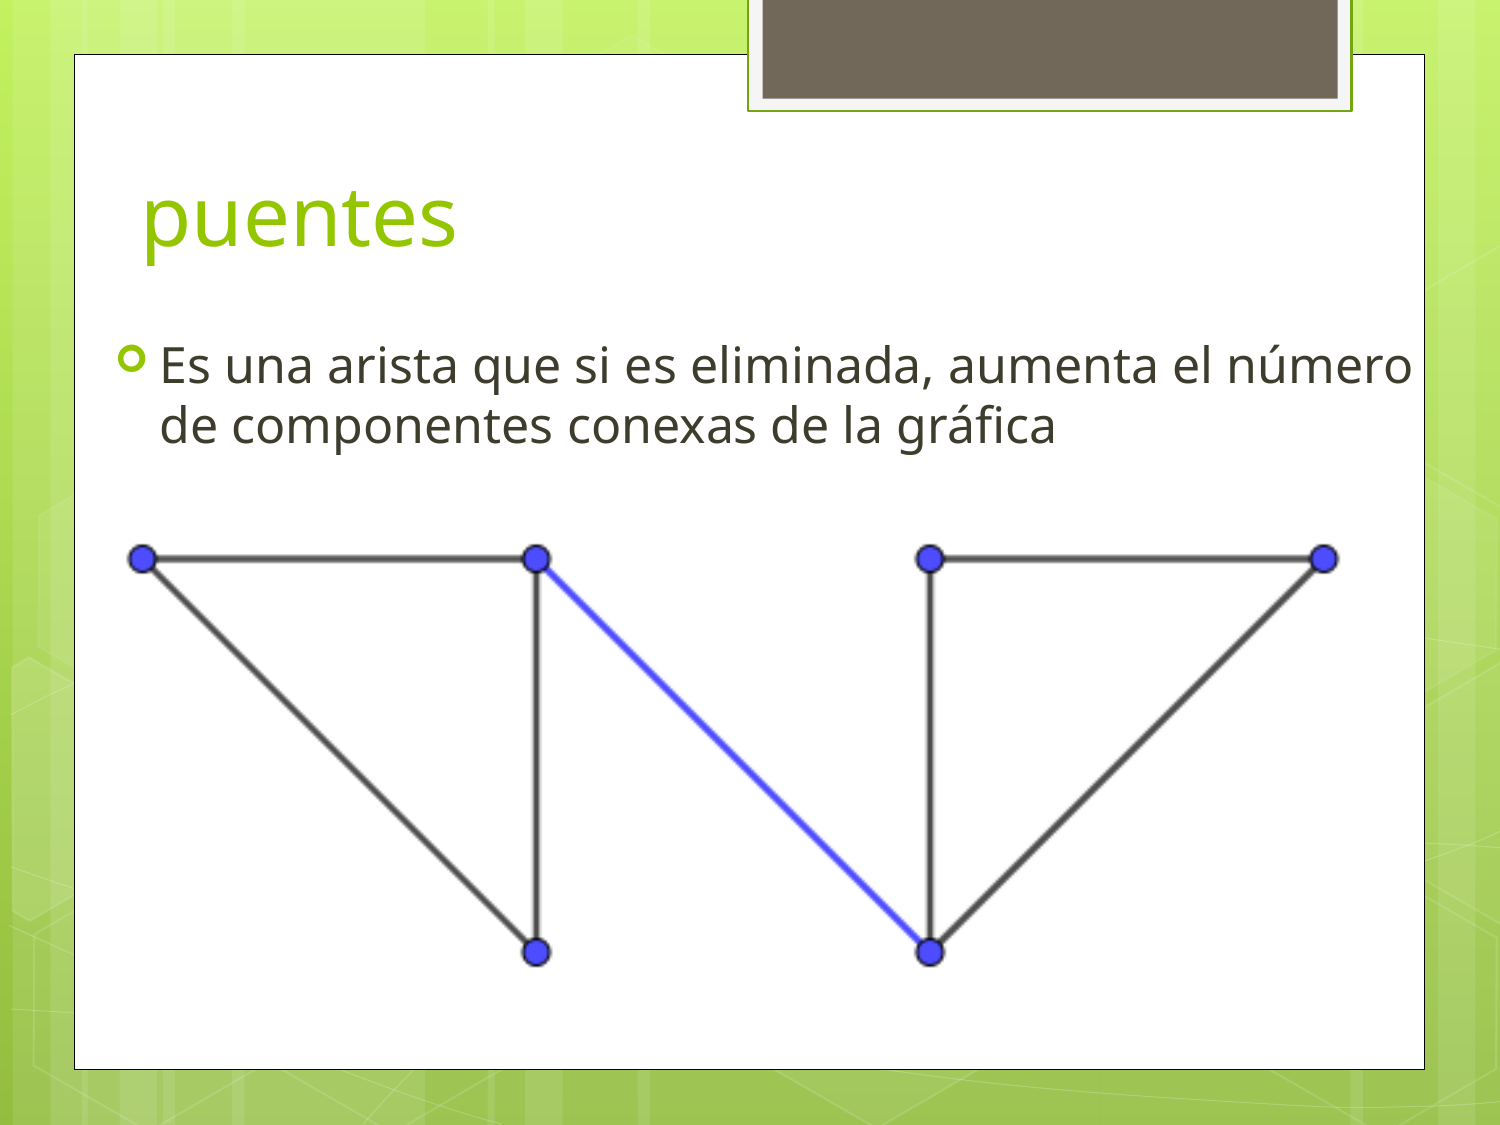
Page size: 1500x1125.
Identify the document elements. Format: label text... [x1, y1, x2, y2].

list Es una arista que si es eliminada, aumenta el número de componentes conexas de la gráfica [88, 326, 1439, 1069]
title puentes [125, 83, 1278, 271]
picture [125, 526, 1343, 979]
